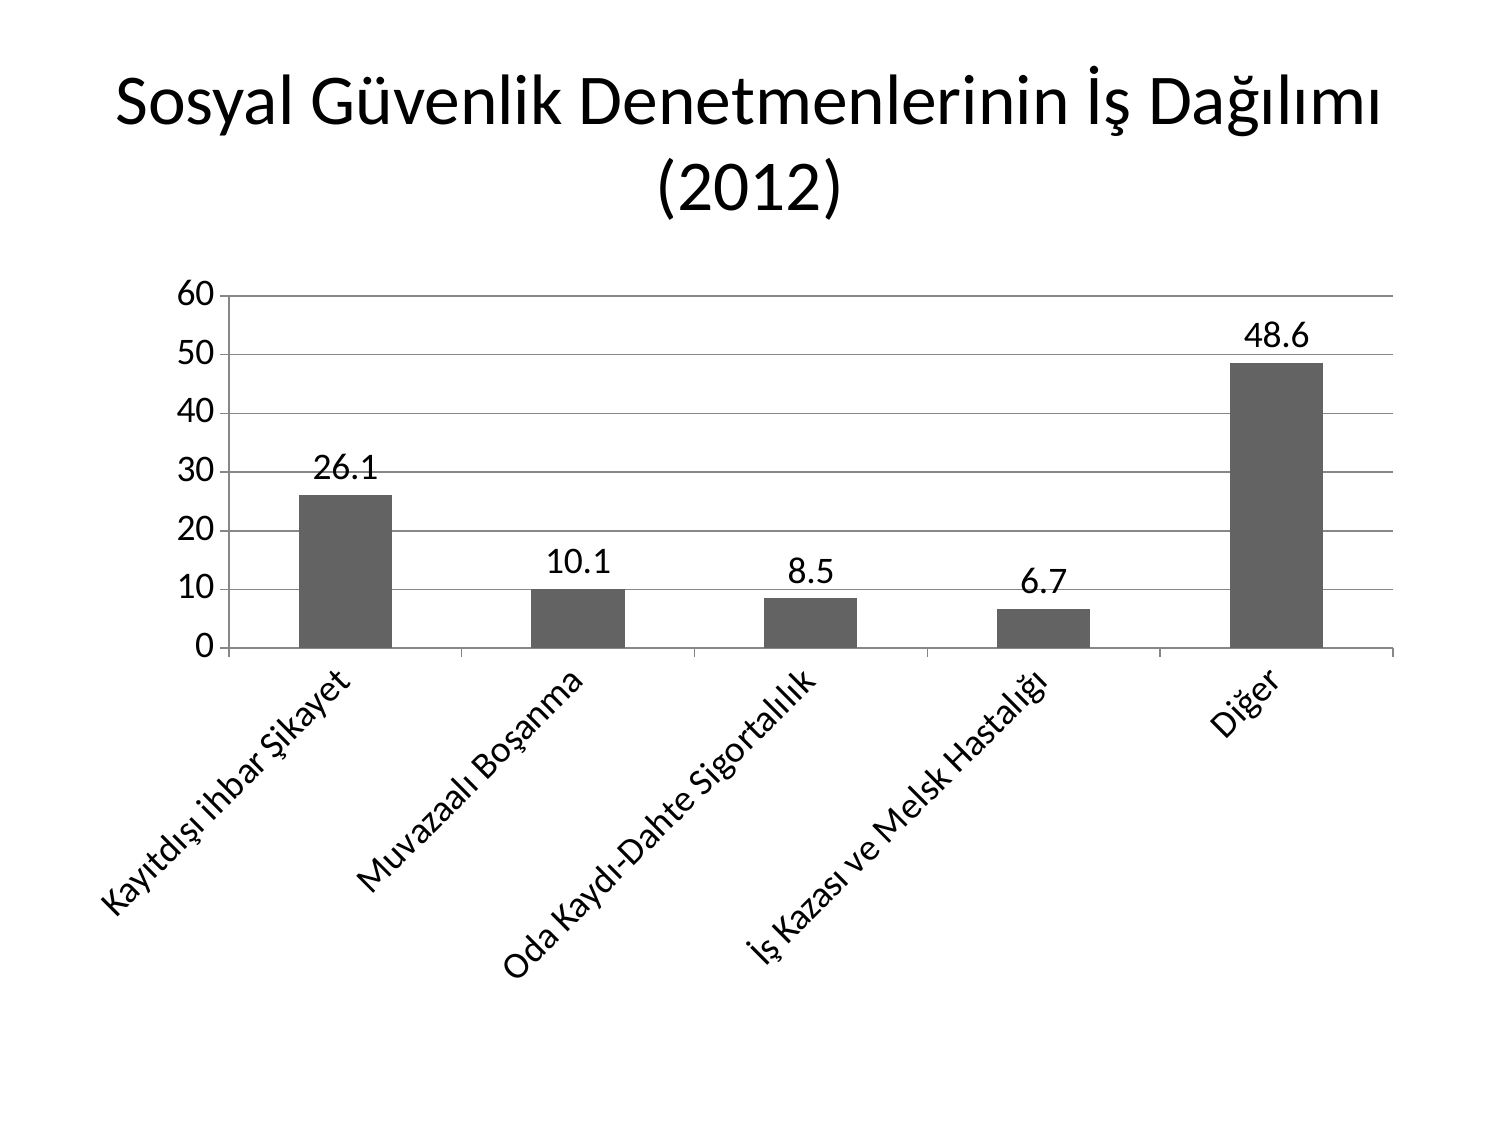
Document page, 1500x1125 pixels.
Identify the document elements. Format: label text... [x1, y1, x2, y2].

chart [74, 262, 1426, 1006]
title Sosyal Güvenlik Denetmenlerinin İş Dağılımı (2012) [74, 44, 1426, 233]
